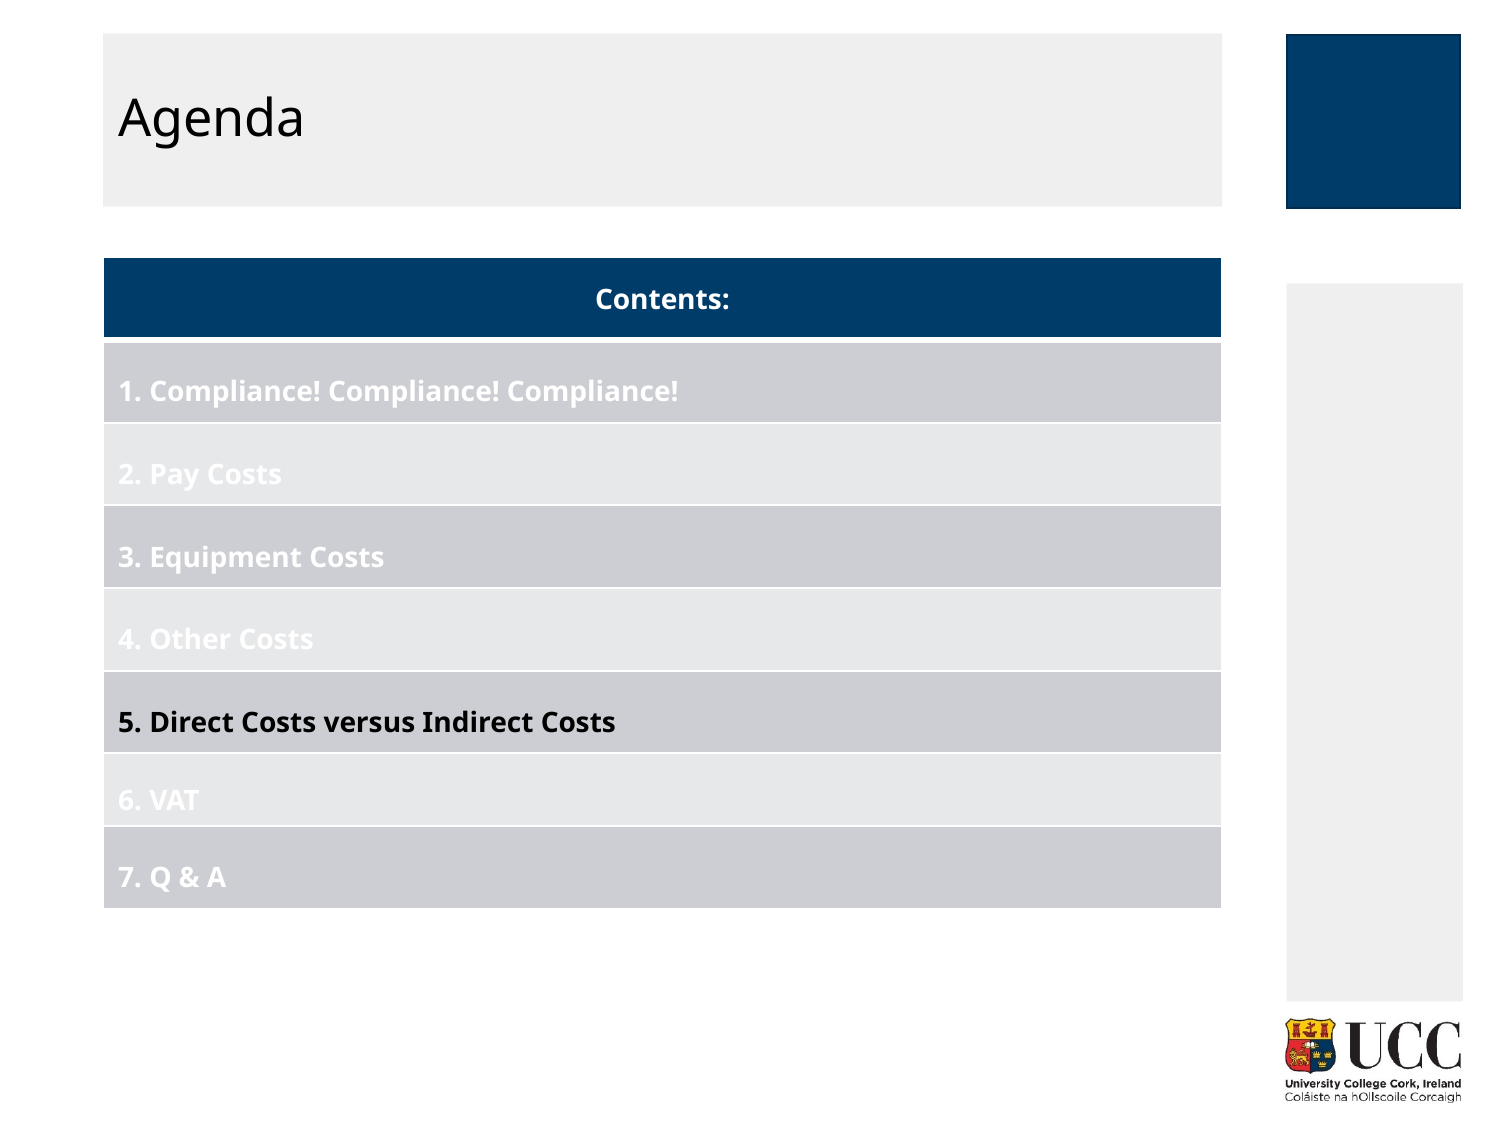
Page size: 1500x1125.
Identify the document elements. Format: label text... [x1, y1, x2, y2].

table_cell 6. VAT [104, 754, 1221, 825]
table_header Contents: [104, 258, 1221, 337]
table_cell 5. Direct Costs versus Indirect Costs [104, 672, 1221, 752]
table_cell 4. Other Costs [104, 589, 1221, 670]
table_cell 2. Pay Costs [104, 424, 1221, 504]
table_cell 7. Q & A [104, 827, 1221, 908]
picture [1283, 1017, 1463, 1103]
title Agenda [103, 33, 1223, 207]
table_cell 1. Compliance! Compliance! Compliance! [104, 343, 1221, 422]
table_cell 3. Equipment Costs [104, 506, 1221, 587]
